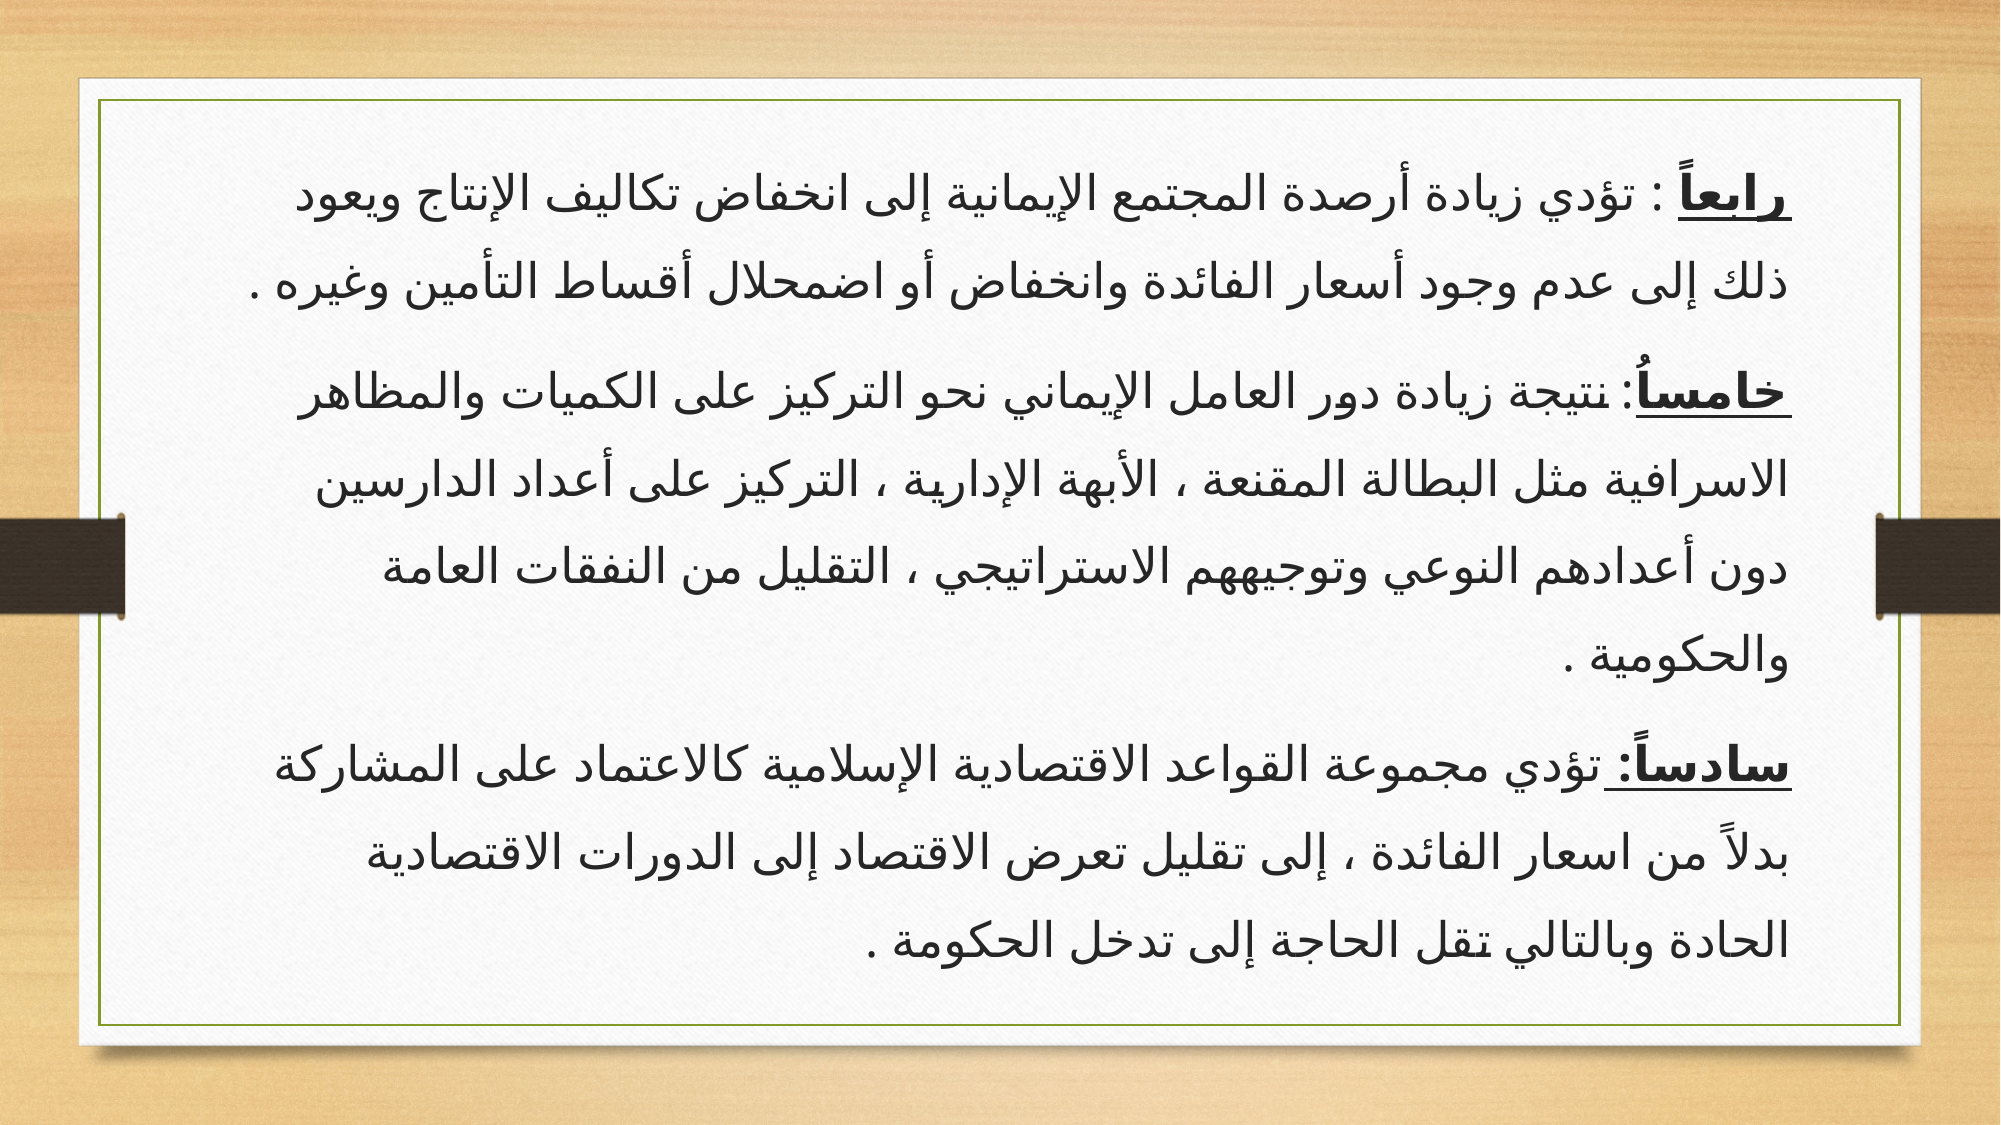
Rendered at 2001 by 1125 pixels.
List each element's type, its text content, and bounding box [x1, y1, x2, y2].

list رابعاً : تؤدي زيادة أرصدة المجتمع الإيمانية إلى انخفاض تكاليف الإنتاج ويعود ذلك إلى عدم وجود أسعار الفائدة وانخفاض أو اضمحلال أقساط التأمين وغيره . خامساُ: نتيجة زيادة دور العامل الإيماني نحو التركيز على الكميات والمظاهر الاسرافية مثل البطالة المقنعة ، الأبهة الإدارية ، التركيز على أعداد الدارسين دون أعدادهم النوعي وتوجيههم الاستراتيجي ، التقليل من النفقات العامة والحكومية . سادساً: تؤدي مجموعة القواعد الاقتصادية الإسلامية كالاعتماد على المشاركة بدلاً من اسعار الفائدة ، إلى تقليل تعرض الاقتصاد إلى الدورات الاقتصادية الحادة وبالتالي تقل الحاجة إلى تدخل الحكومة . [231, 125, 1807, 1000]
picture [0, 0, 2001, 1125]
